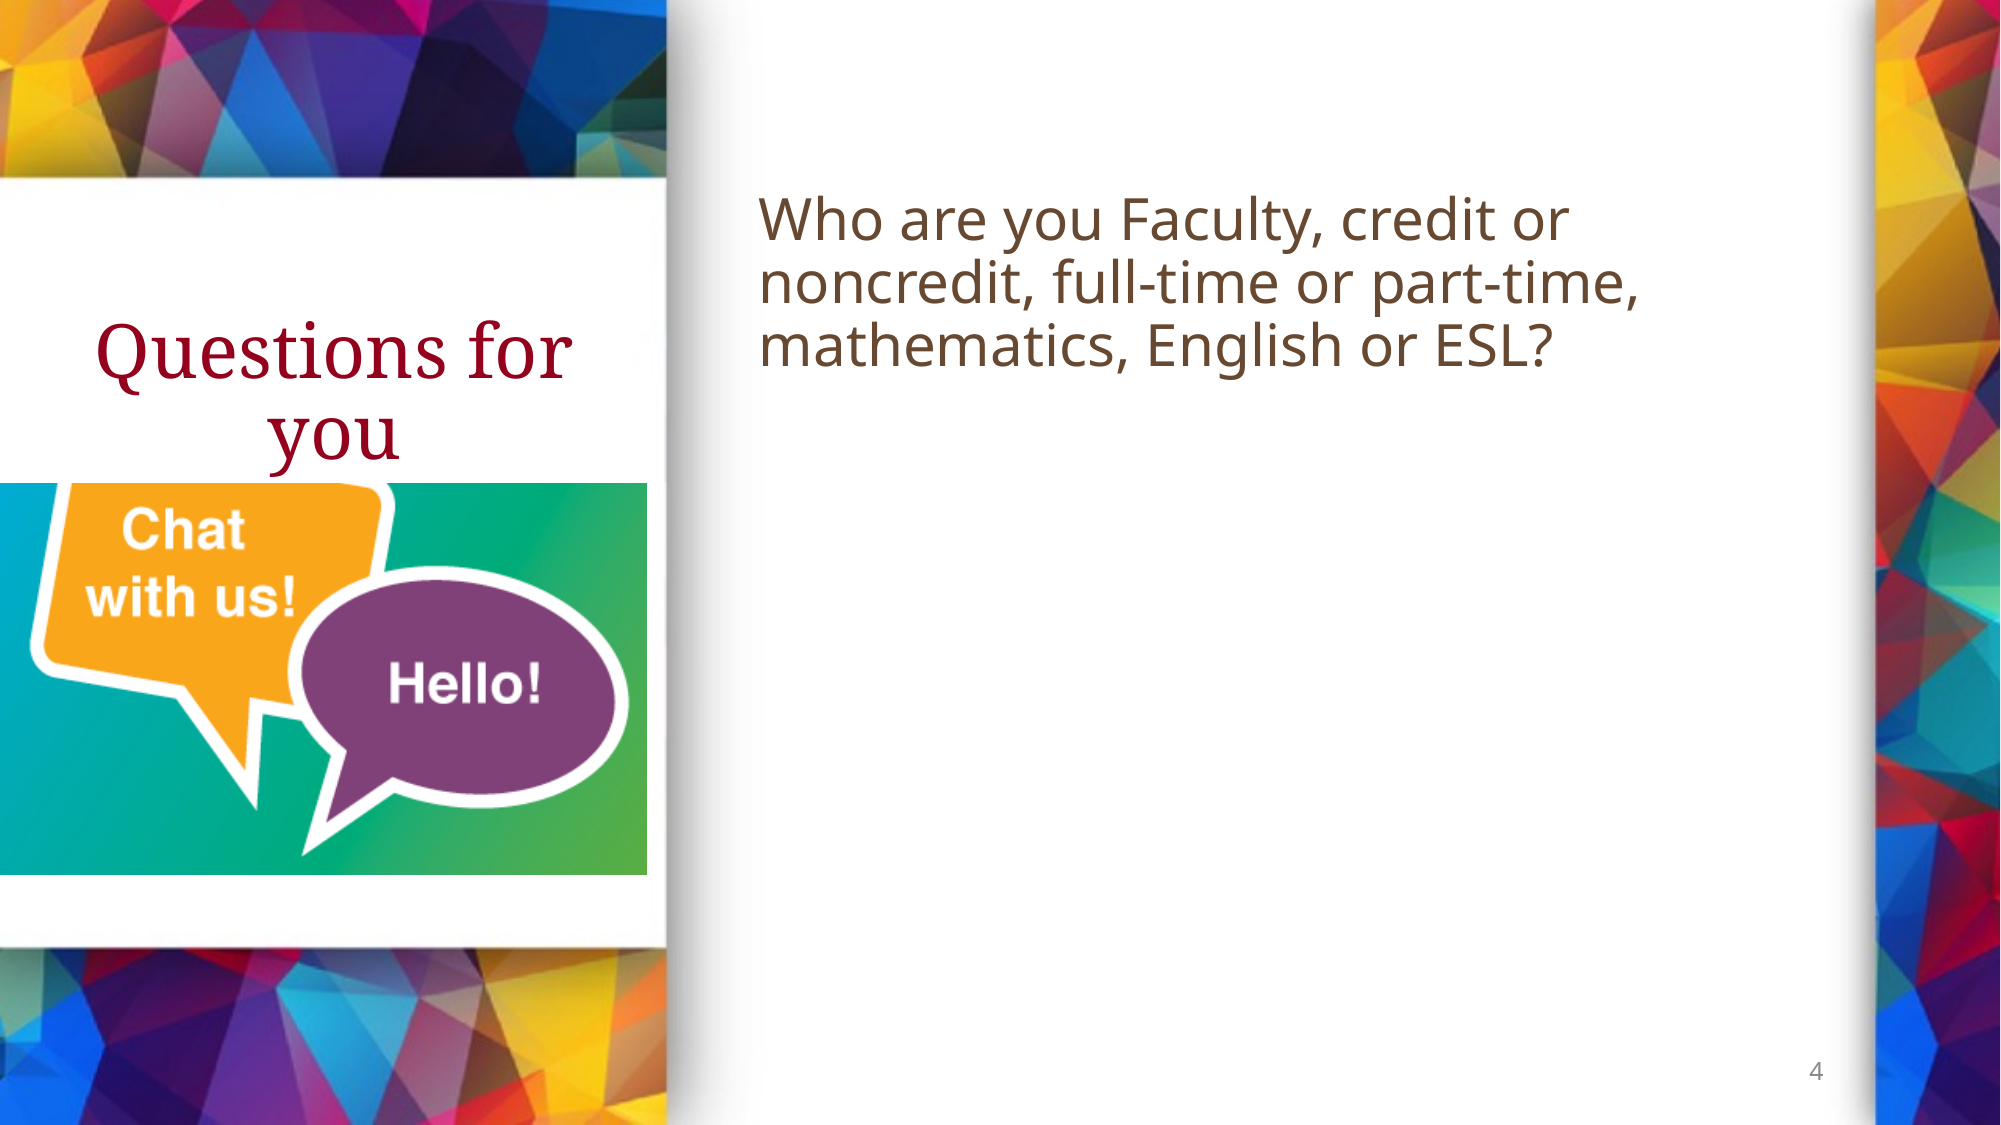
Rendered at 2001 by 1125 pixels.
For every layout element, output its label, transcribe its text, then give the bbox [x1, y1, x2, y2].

list Who are you Faculty, credit or noncredit, full-time or part-time, mathematics, English or ESL? [743, 182, 1839, 949]
picture [0, 483, 647, 875]
slide_number 4 [1388, 1042, 1839, 1103]
title Questions for you [40, 219, 629, 483]
